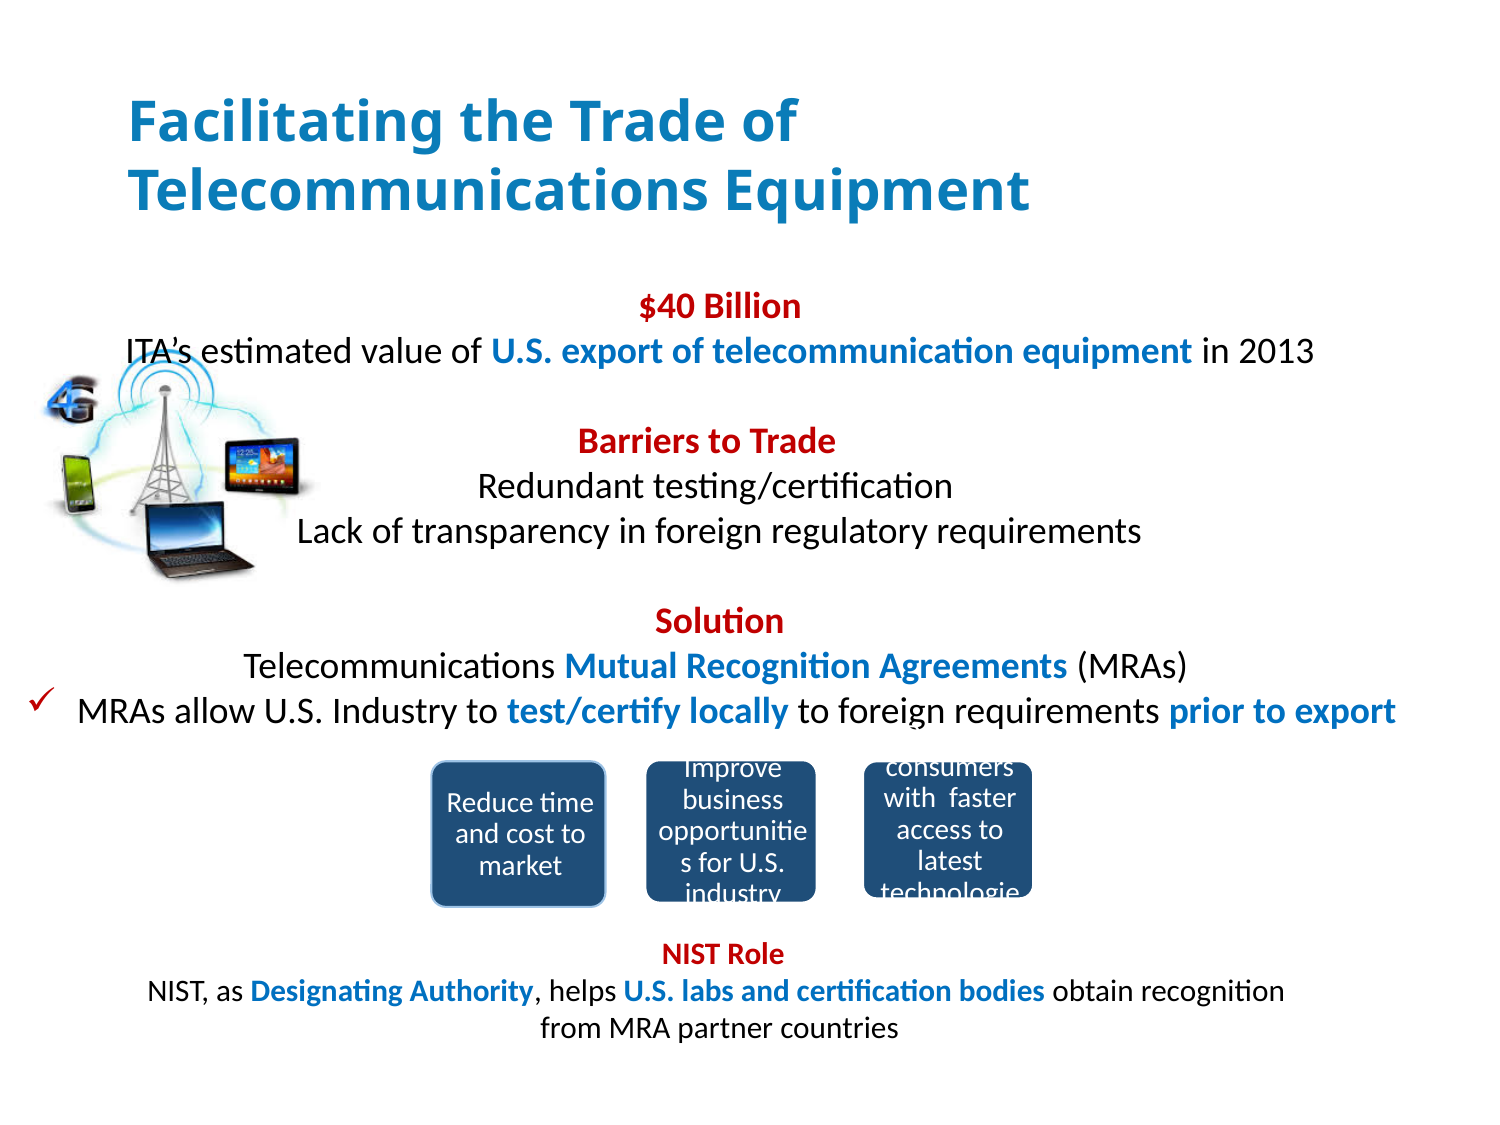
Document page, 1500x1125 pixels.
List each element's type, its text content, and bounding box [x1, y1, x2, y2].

title Facilitating the Trade of Telecommunications Equipment [112, 73, 1406, 237]
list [34, 346, 321, 587]
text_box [431, 739, 1034, 929]
text_box $40 Billion ITA’s estimated value of U.S. export of telecommunication equipment in 2013 Barriers to Trade Redundant testing/certification Lack of transparency in foreign regulatory requirements Solution Telecommunications Mutual Recognition Agreements (MRAs) MRAs allow U.S. Industry to test/certify locally to foreign requirements prior to export NIST Role NIST, as Designating Authority, helps U.S. labs and certification bodies obtain recognition from MRA partner countries [0, 273, 1440, 1053]
